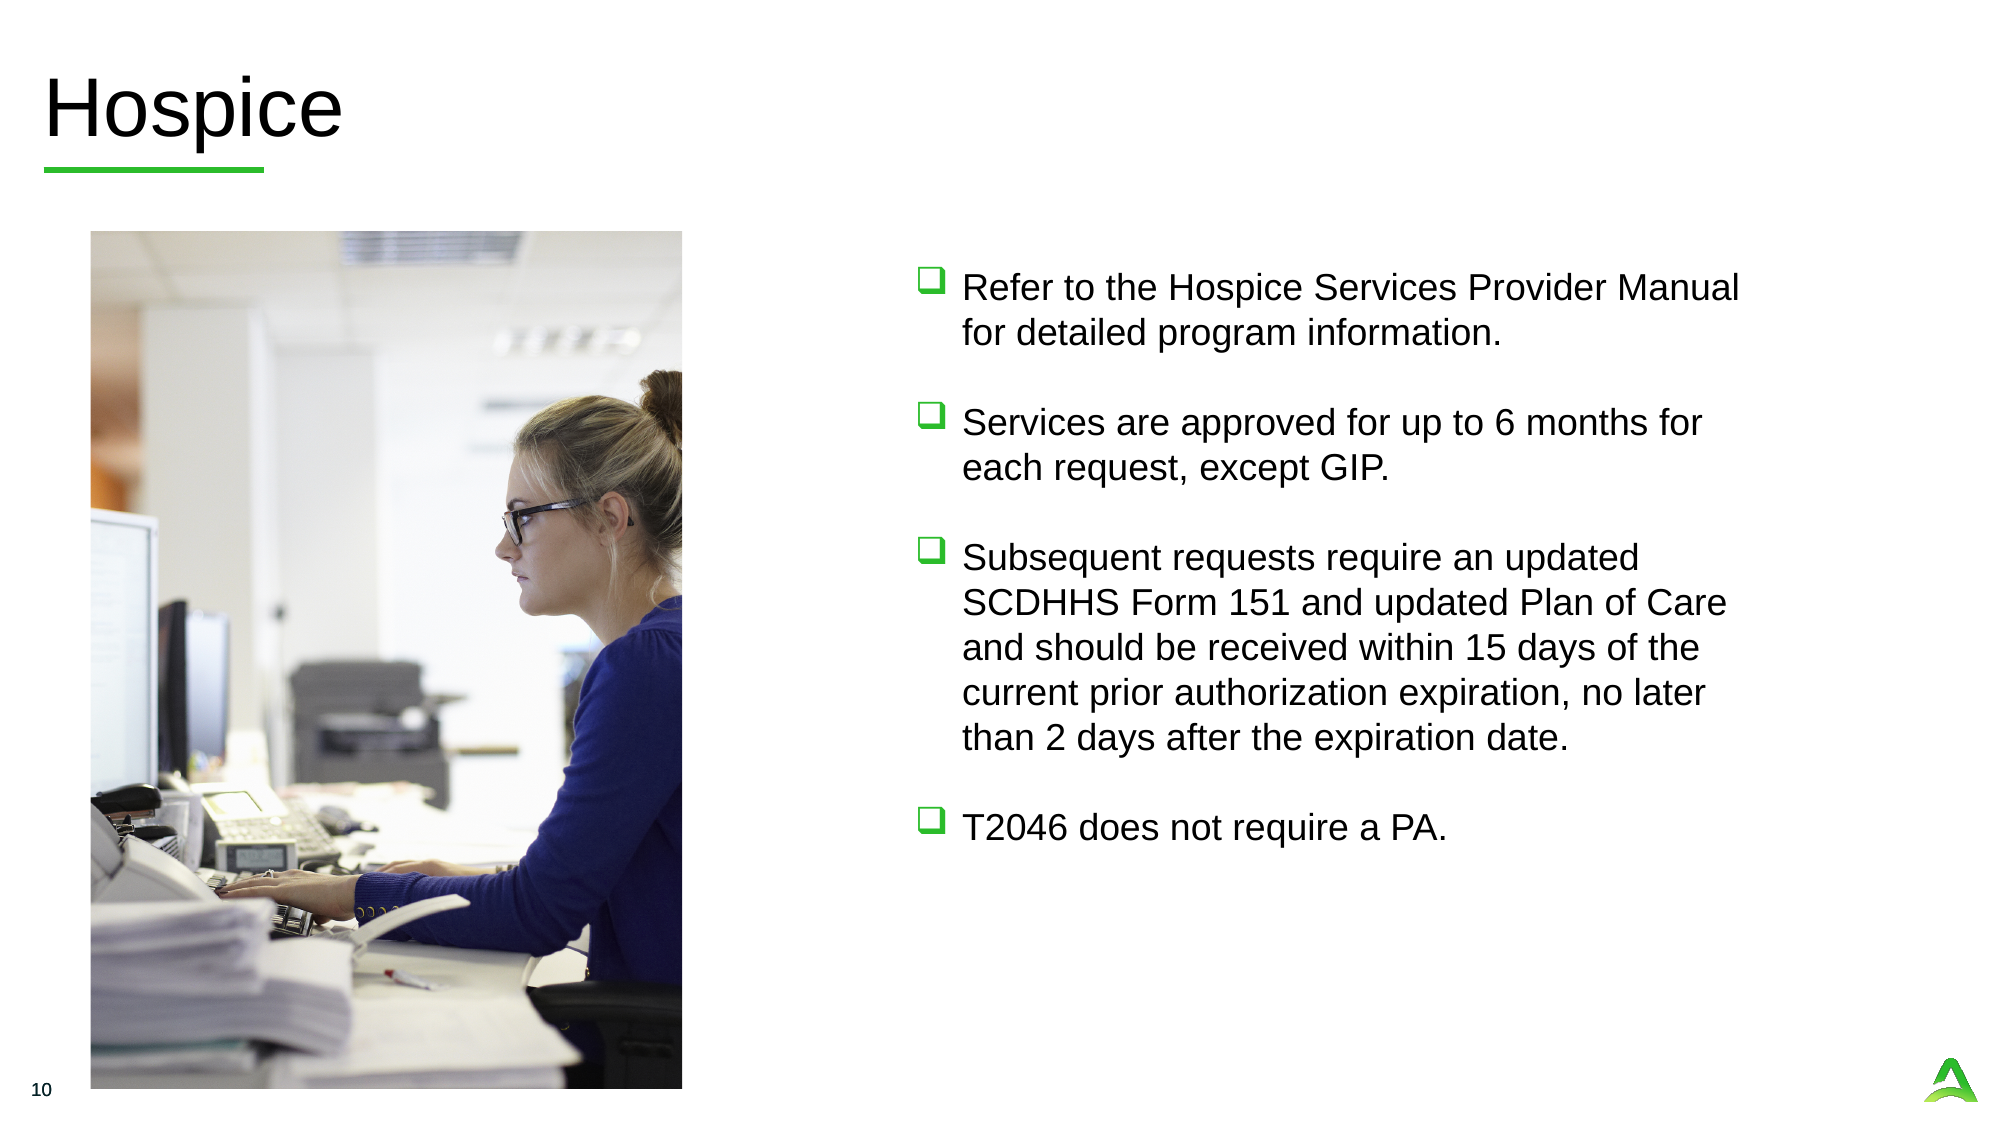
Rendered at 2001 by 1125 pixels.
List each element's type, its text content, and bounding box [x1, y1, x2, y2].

picture [1924, 1058, 1978, 1102]
picture [90, 231, 683, 1090]
title Hospice [43, 66, 1916, 152]
text_box Refer to the Hospice Services Provider Manual for detailed program information. Services are approved for up to 6 months for each request, except GIP. Subsequent requests require an updated SCDHHS Form 151 and updated Plan of Care and should be received within 15 days of the current prior authorization expiration, no later than 2 days after the expiration date. T2046 does not require a PA. [900, 210, 1756, 991]
